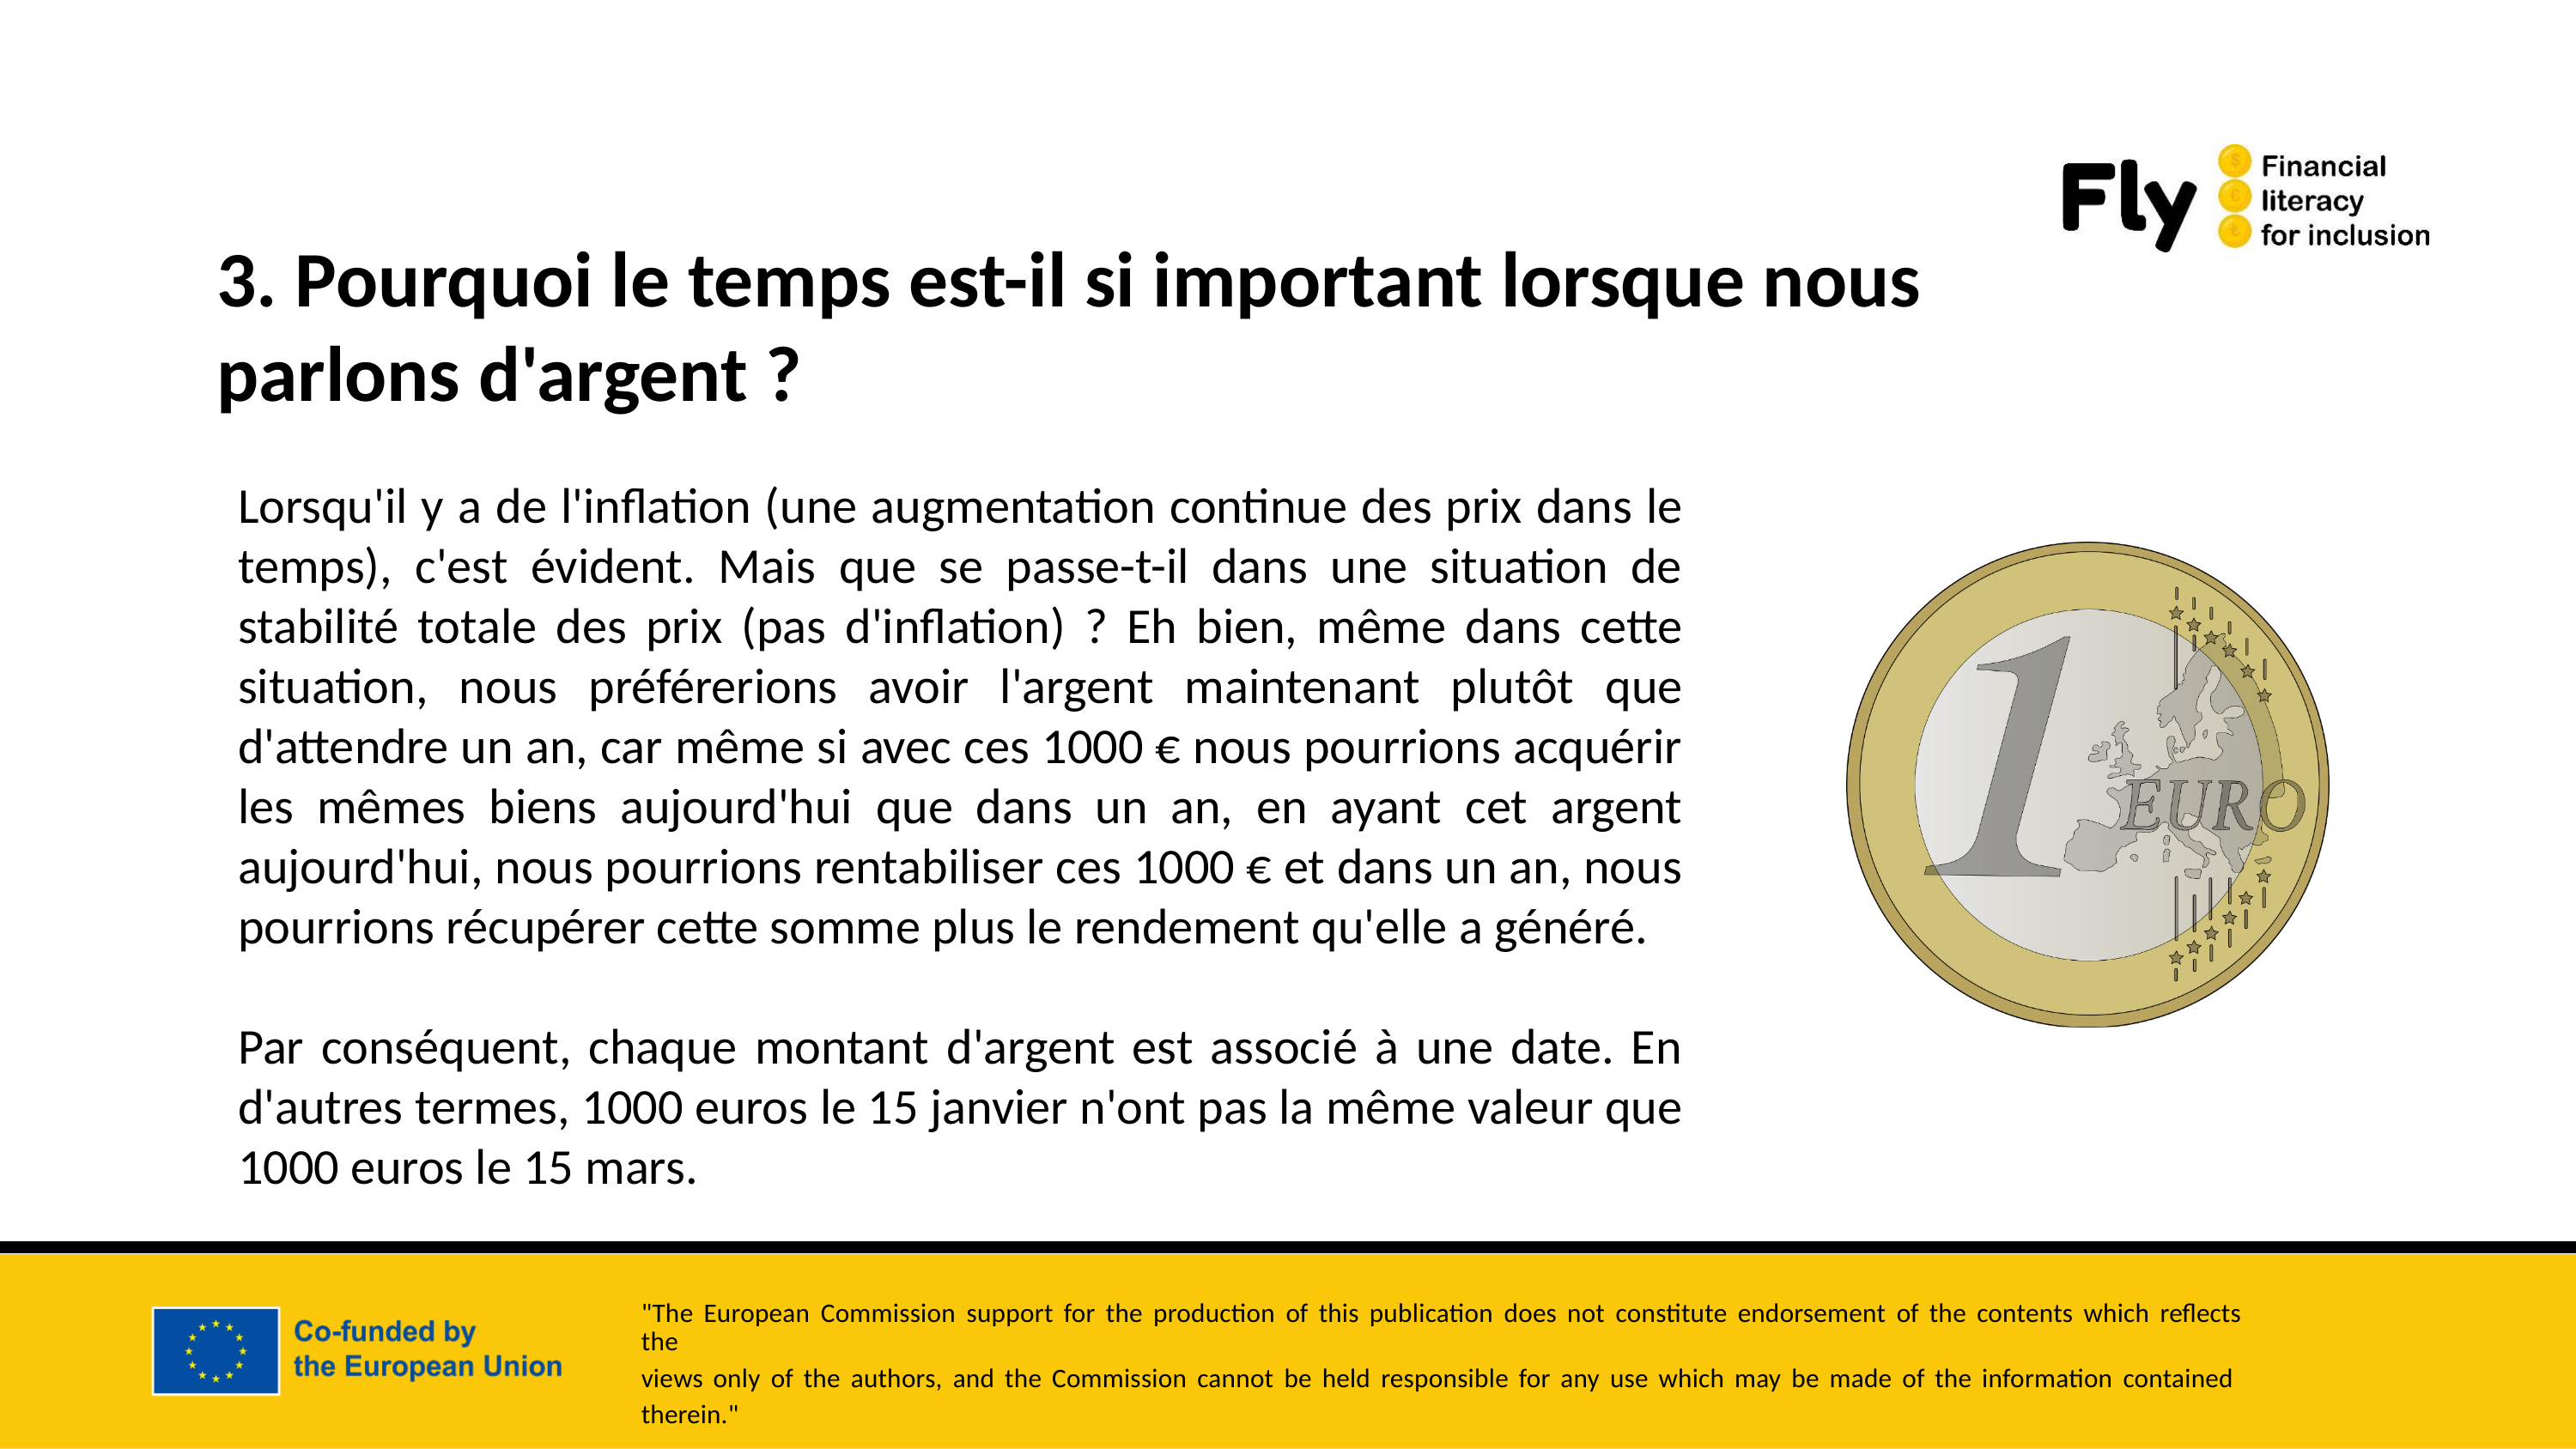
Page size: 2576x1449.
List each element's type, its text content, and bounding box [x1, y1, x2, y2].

text_box Lorsqu'il y a de l'inflation (une augmentation continue des prix dans le temps), c'est évident. Mais que se passe-t-il dans une situation de stabilité totale des prix (pas d'inflation) ? Eh bien, même dans cette situation, nous préférerions avoir l'argent maintenant plutôt que d'attendre un an, car même si avec ces 1000 € nous pourrions acquérir les mêmes biens aujourd'hui que dans un an, en ayant cet argent aujourd'hui, nous pourrions rentabiliser ces 1000 € et dans un an, nous pourrions récupérer cette somme plus le rendement qu'elle a généré. Par conséquent, chaque montant d'argent est associé à une date. En d'autres termes, 1000 euros le 15 janvier n'ont pas la même valeur que 1000 euros le 15 mars. [225, 466, 1696, 1201]
picture [2063, 144, 2430, 252]
picture [1845, 541, 2330, 1028]
picture [149, 1304, 593, 1399]
text_box 3. Pourquoi le temps est-il si important lorsque nous parlons d'argent ? [204, 221, 1943, 423]
